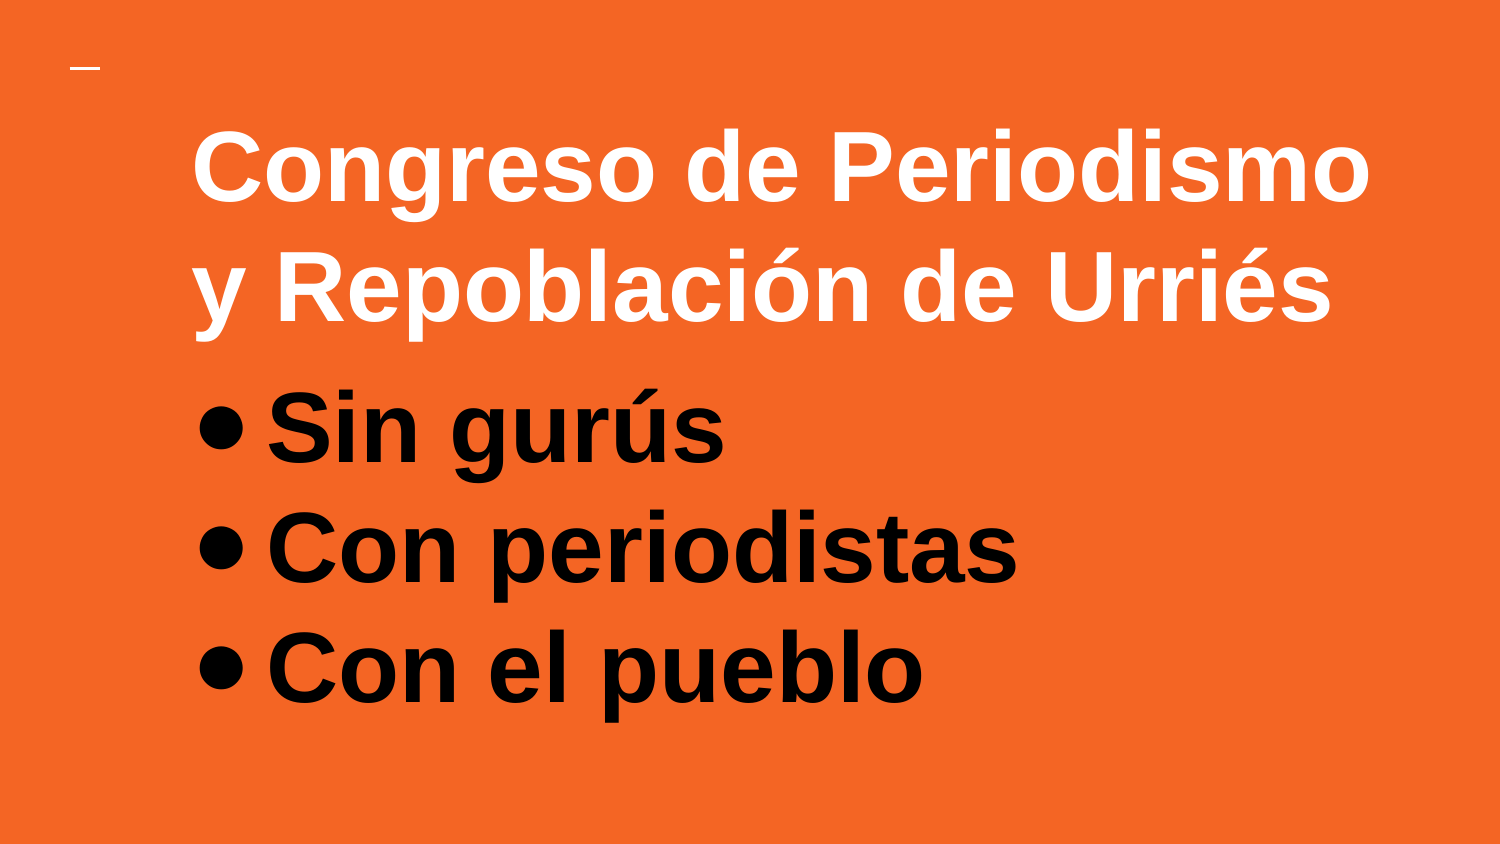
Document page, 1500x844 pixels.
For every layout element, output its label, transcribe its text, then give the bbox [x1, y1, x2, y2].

title Congreso de Periodismo y Repoblación de Urriés Sin gurús Con periodistas Con el pueblo [176, 86, 1434, 663]
